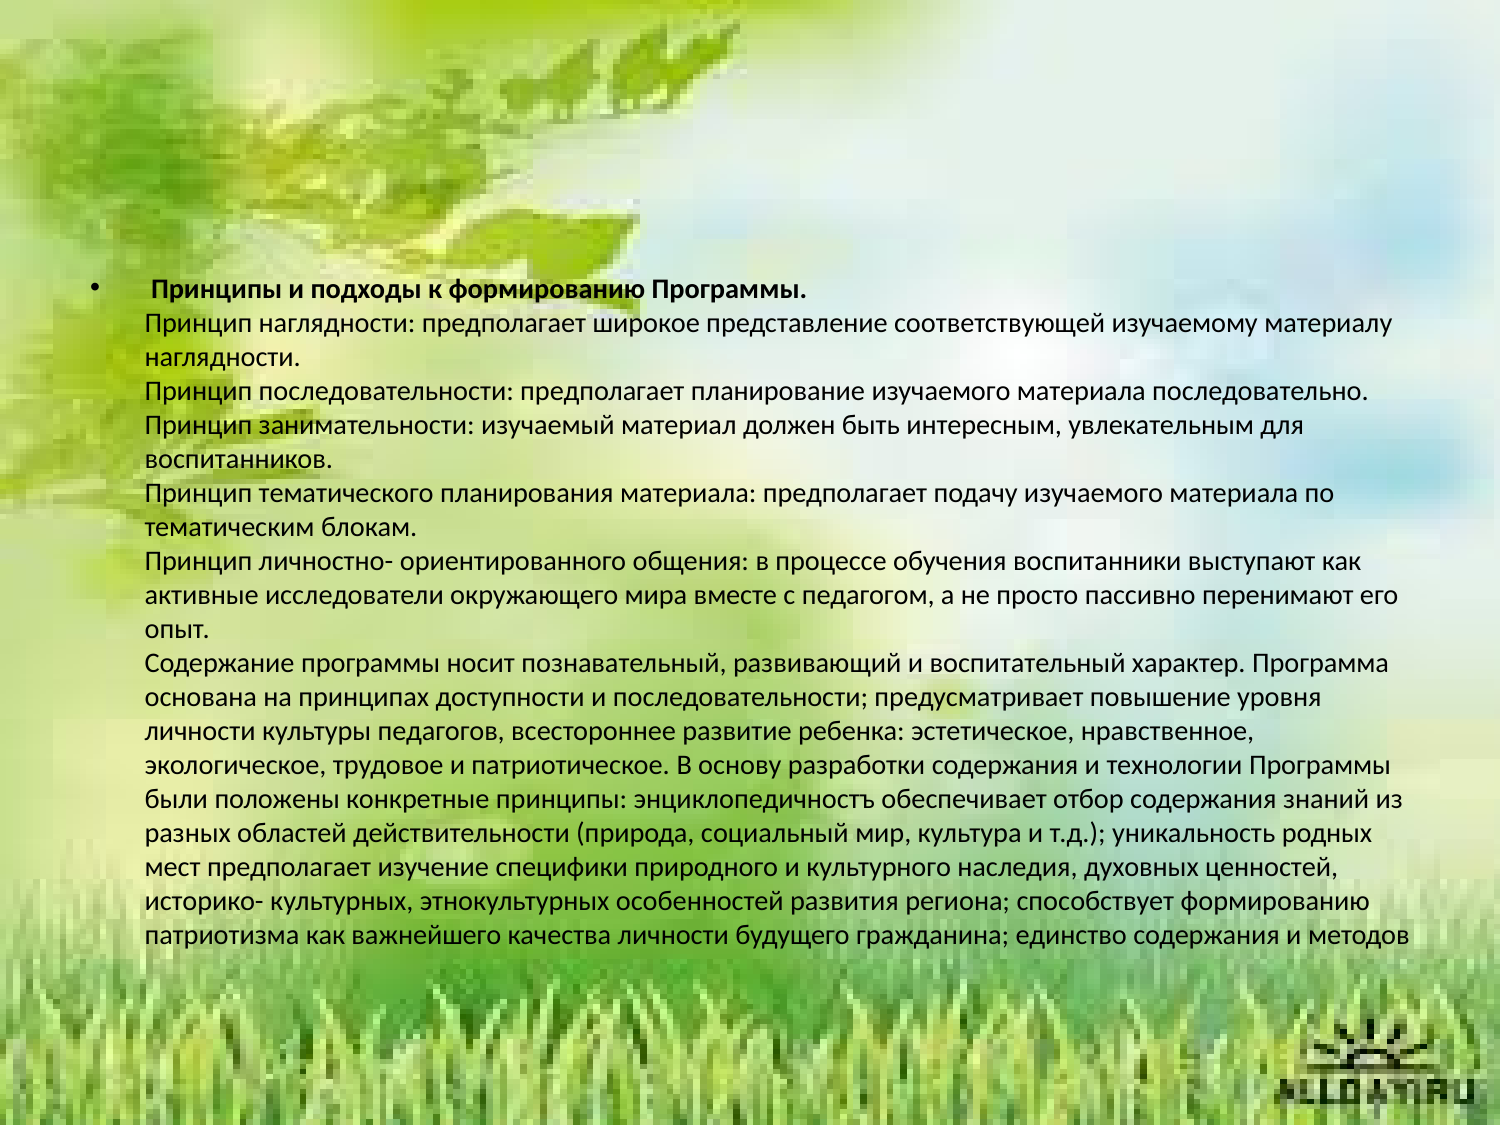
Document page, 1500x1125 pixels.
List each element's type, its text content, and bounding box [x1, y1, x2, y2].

list Принципы и подходы к формированию Программы. Принцип наглядности: предполагает широкое представление соответствующей изучаемому материалу наглядности. Принцип последовательности: предполагает планирование изучаемого материала последовательно. Принцип занимательности: изучаемый материал должен быть интересным, увлекательным для воспитанников. Принцип тематического планирования материала: предполагает подачу изучаемого материала по тематическим блокам. Принцип личностно- ориентированного общения: в процессе обучения воспитанники выступают как активные исследователи окружающего мира вместе с педагогом, а не просто пассивно перенимают его опыт. Содержание программы носит познавательный, развивающий и воспитательный характер. Программа основана на принципах доступности и последовательности; предусматривает повышение уровня личности культуры педагогов, всестороннее развитие ребенка: эстетическое, нравственное, экологическое, трудовое и патриотическое. В основу разработки содержания и технологии Программы были положены конкретные принципы: энциклопедичностъ обеспечивает отбор содержания знаний из разных областей действительности (природа, социальный мир, культура и т.д.); уникальность родных мест предполагает изучение специфики природного и культурного наследия, духовных ценностей, историко- культурных, этнокультурных особенностей развития региона; способствует формированию патриотизма как важнейшего качества личности будущего гражданина; единство содержания и методов [75, 262, 1425, 1005]
picture [0, 0, 1500, 1125]
